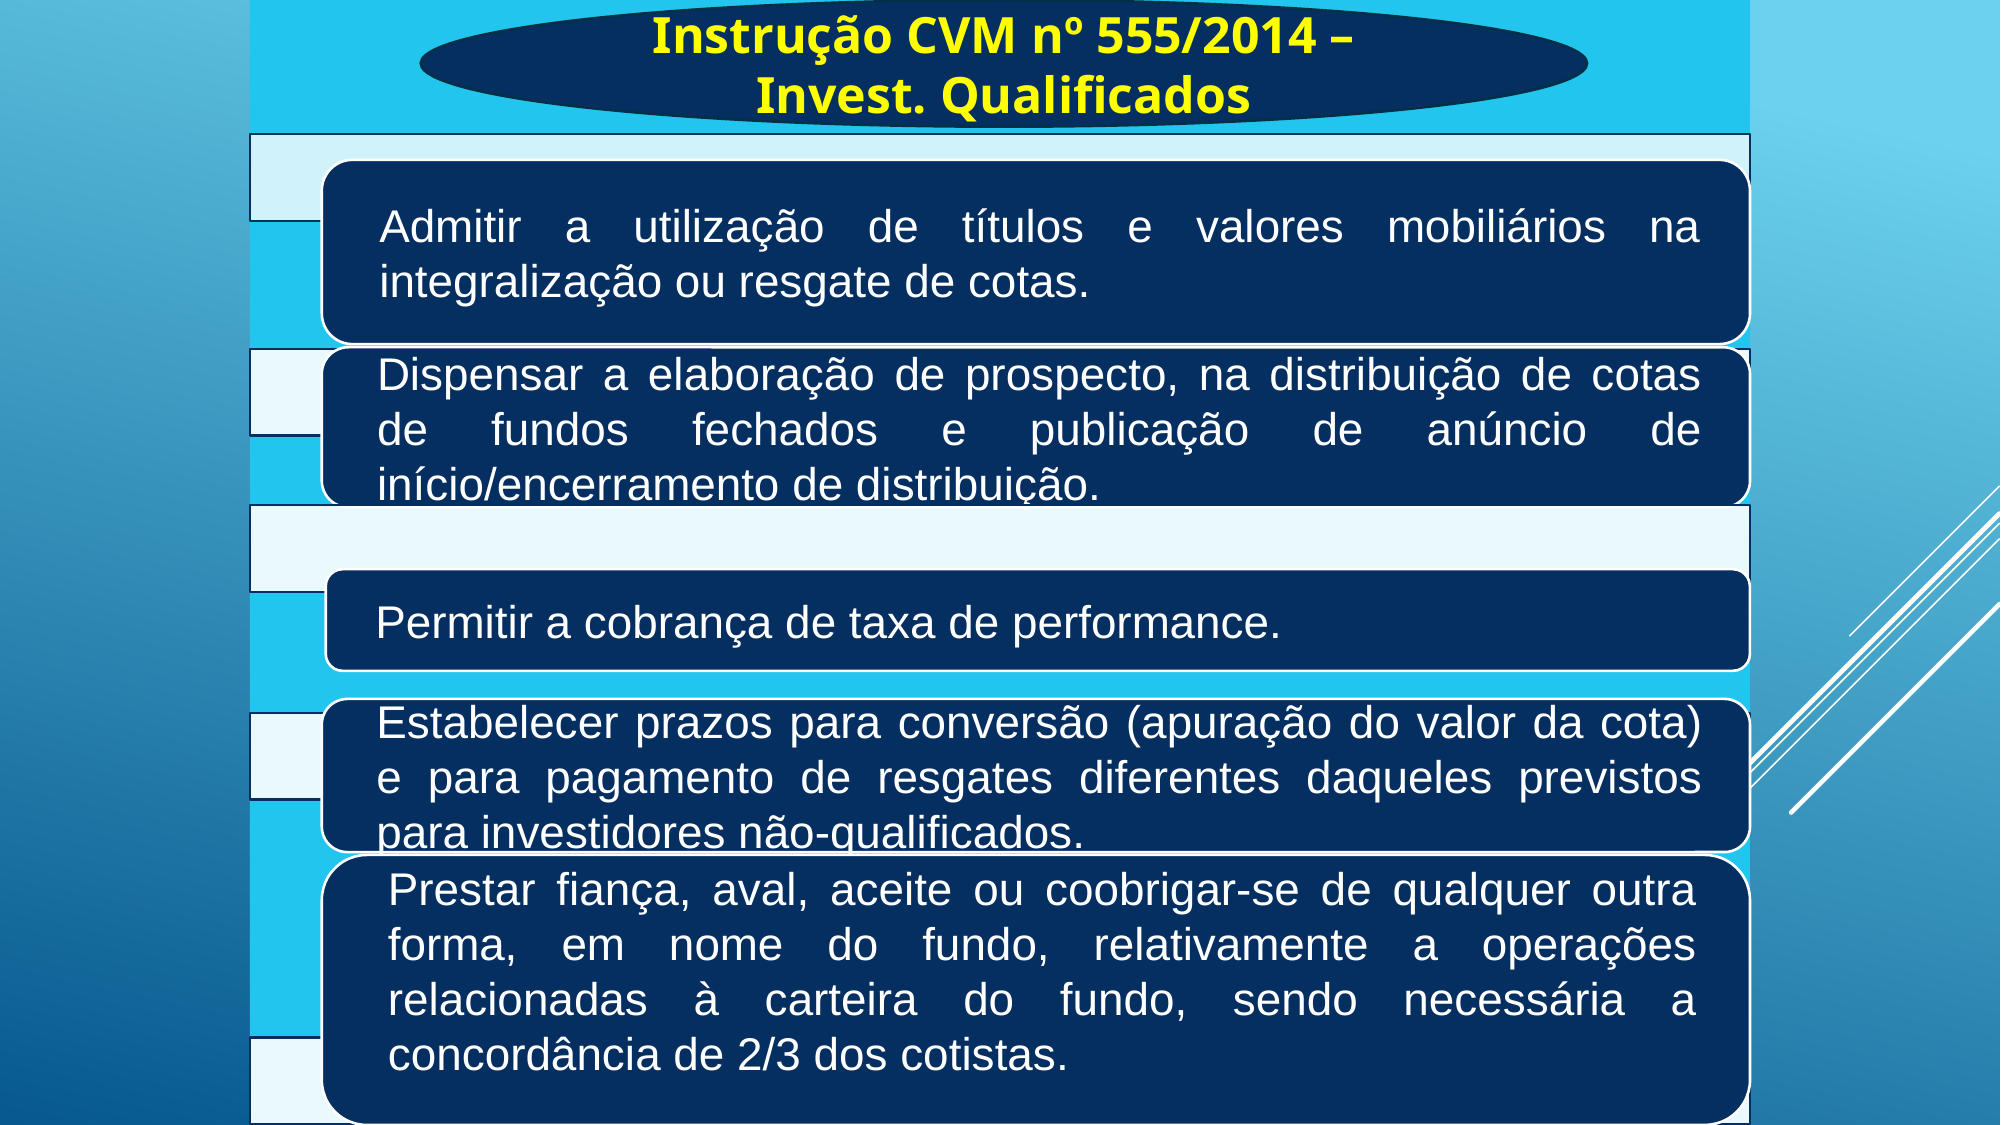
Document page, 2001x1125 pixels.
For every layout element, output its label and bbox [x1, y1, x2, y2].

text_box [249, 0, 1751, 1125]
